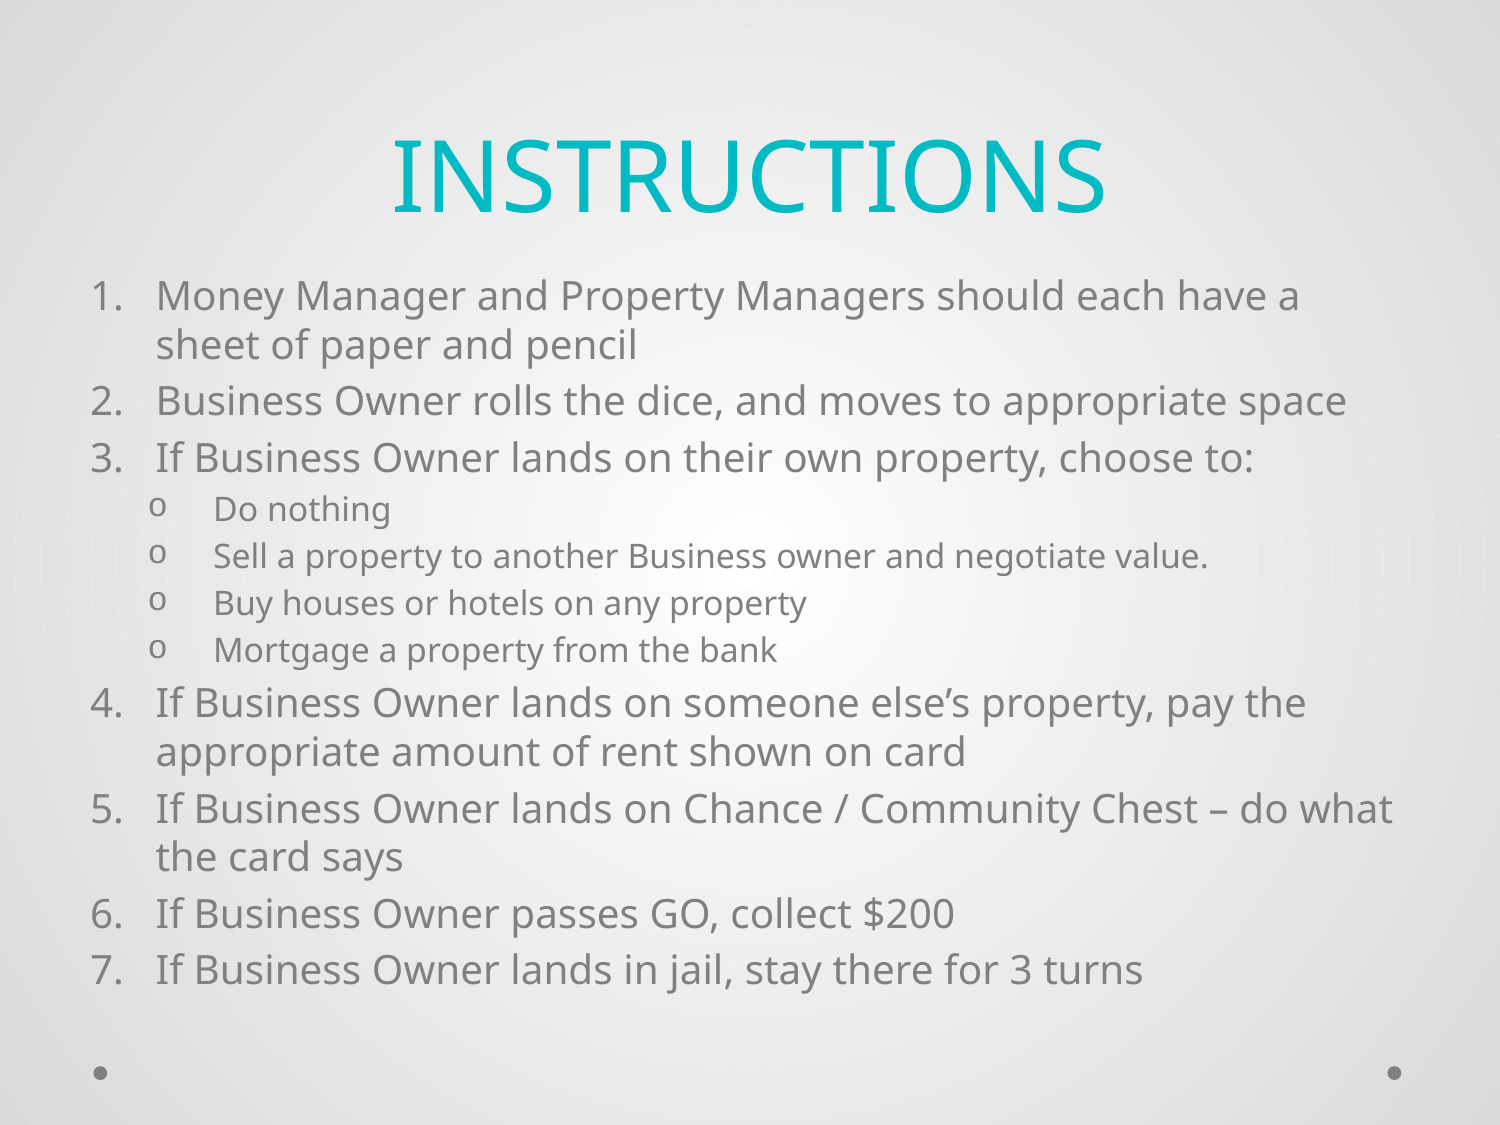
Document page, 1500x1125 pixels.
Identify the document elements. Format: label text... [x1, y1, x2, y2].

title instructions [75, 22, 1425, 240]
list Money Manager and Property Managers should each have a sheet of paper and pencil Business Owner rolls the dice, and moves to appropriate space If Business Owner lands on their own property, choose to: Do nothing Sell a property to another Business owner and negotiate value. Buy houses or hotels on any property Mortgage a property from the bank If Business Owner lands on someone else’s property, pay the appropriate amount of rent shown on card If Business Owner lands on Chance / Community Chest – do what the card says If Business Owner passes GO, collect $200 If Business Owner lands in jail, stay there for 3 turns [75, 262, 1425, 1005]
